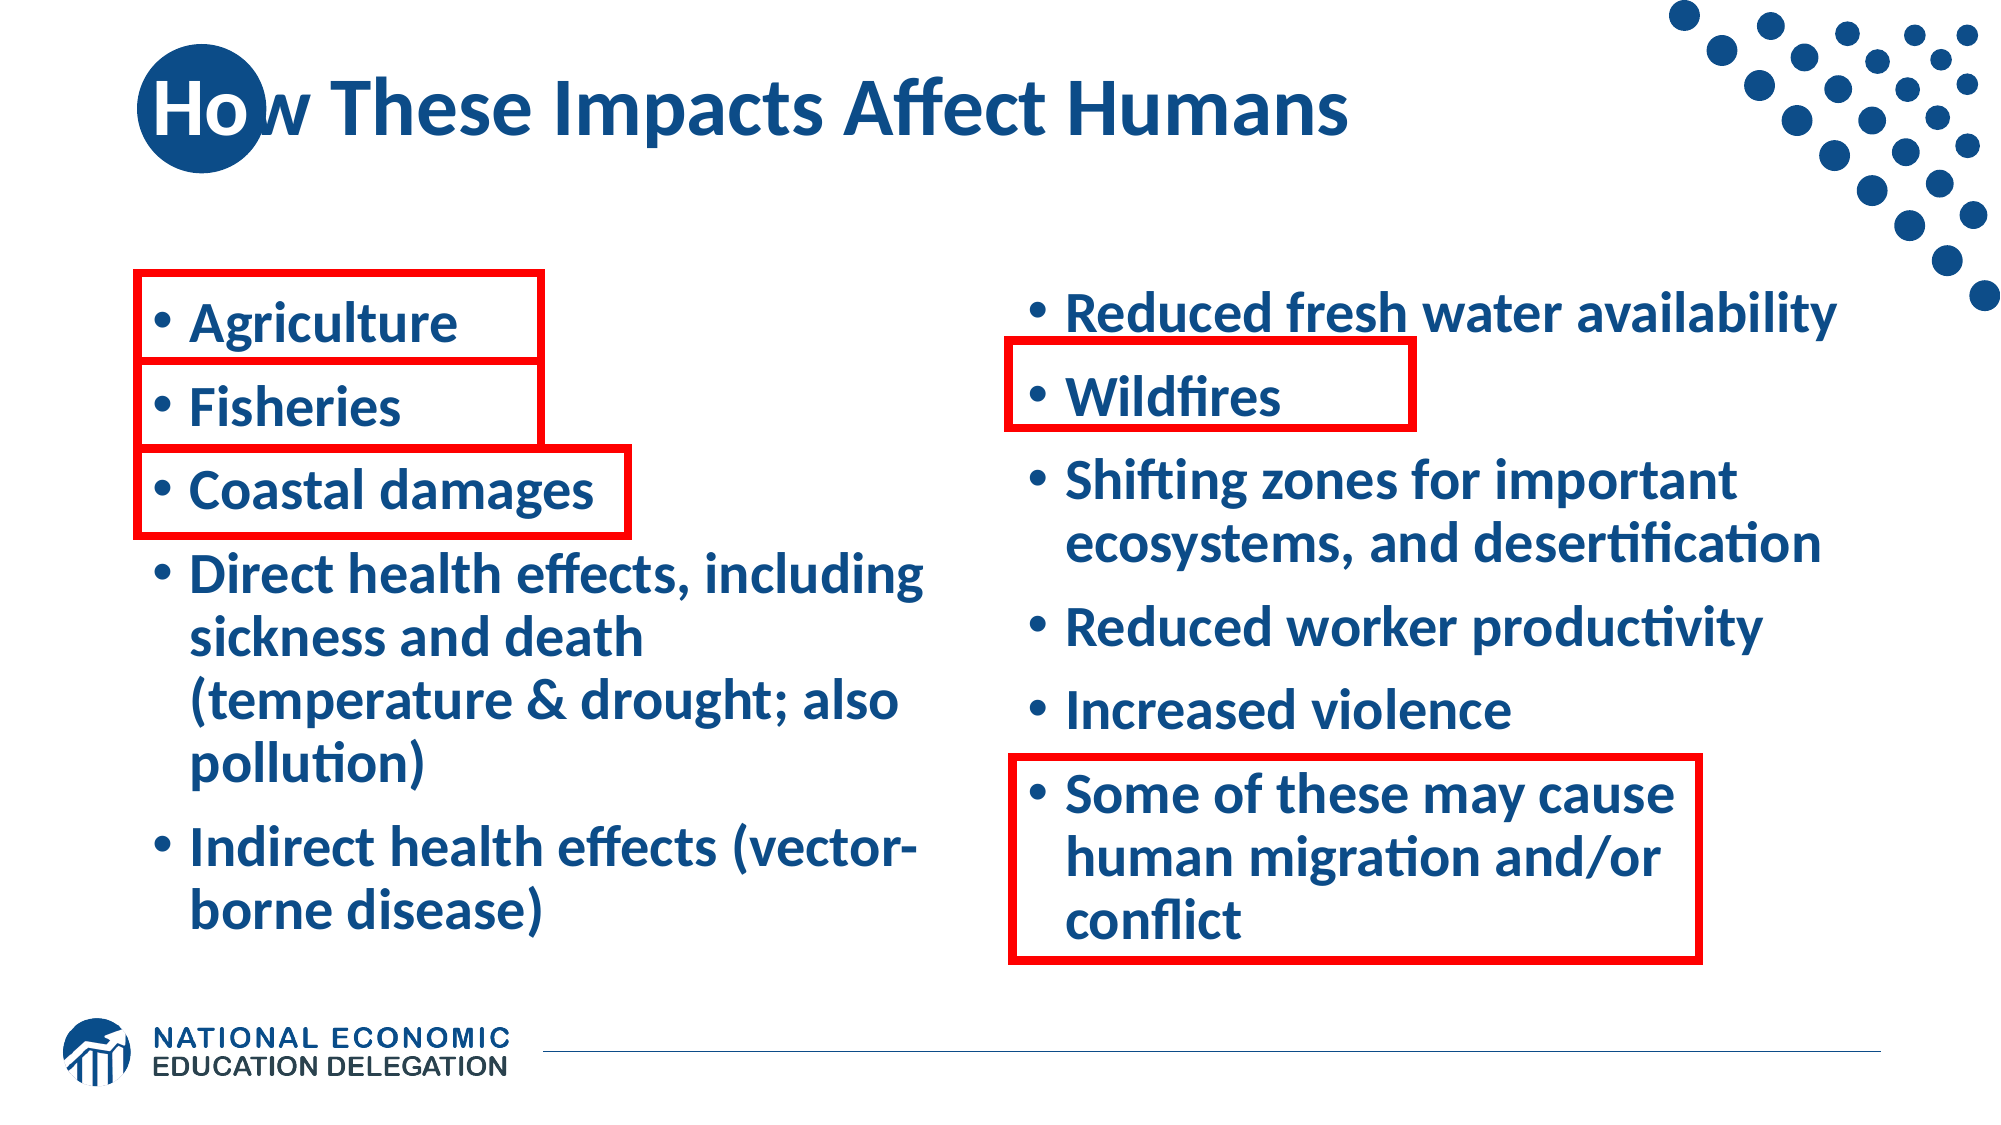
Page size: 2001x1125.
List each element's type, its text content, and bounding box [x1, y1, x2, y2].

text_box [136, 447, 629, 537]
text_box [1011, 756, 1700, 961]
title How These Impacts Affect Humans [137, 0, 1863, 218]
picture [55, 1013, 520, 1091]
text_box [136, 360, 542, 447]
list Reduced fresh water availability Wildfires Shifting zones for important ecosystems, and desertification Reduced worker productivity Increased violence Some of these may cause human migration and/or conflict [1012, 273, 1863, 961]
list Agriculture Fisheries Coastal damages Direct health effects, including sickness and death (temperature & drought; also pollution) Indirect health effects (vector-borne disease) [137, 273, 988, 961]
text_box [136, 272, 542, 360]
text_box [1008, 339, 1413, 429]
